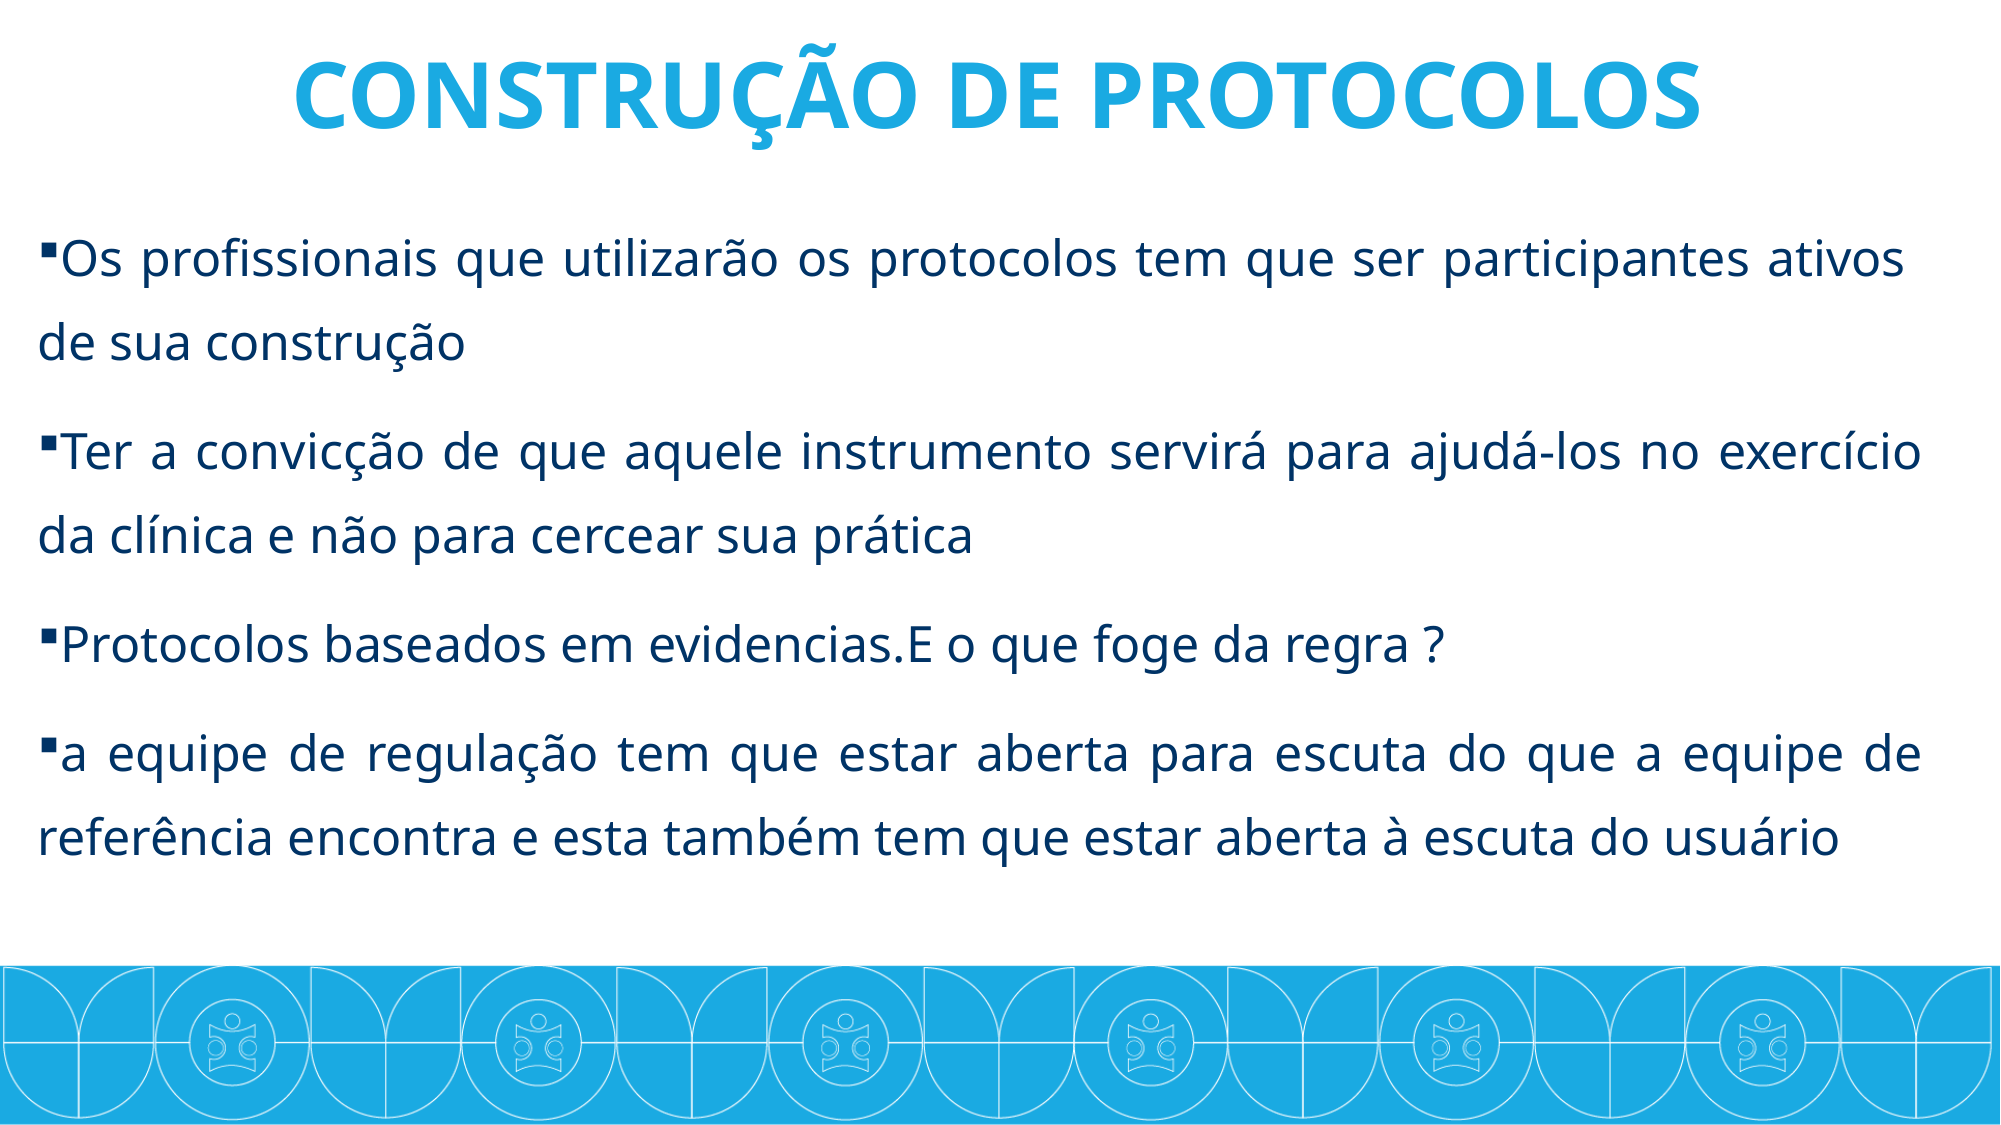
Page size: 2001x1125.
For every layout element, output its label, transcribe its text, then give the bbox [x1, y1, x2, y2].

text_box CONSTRUÇÃO DE PROTOCOLOS [38, 29, 1957, 155]
picture [0, 964, 2000, 1125]
text_box Os profissionais que utilizarão os protocolos tem que ser participantes ativos de sua construção Ter a convicção de que aquele instrumento servirá para ajudá-los no exercício da clínica e não para cercear sua prática Protocolos baseados em evidencias.E o que foge da regra ? a equipe de regulação tem que estar aberta para escuta do que a equipe de referência encontra e esta também tem que estar aberta à escuta do usuário [22, 195, 1939, 874]
